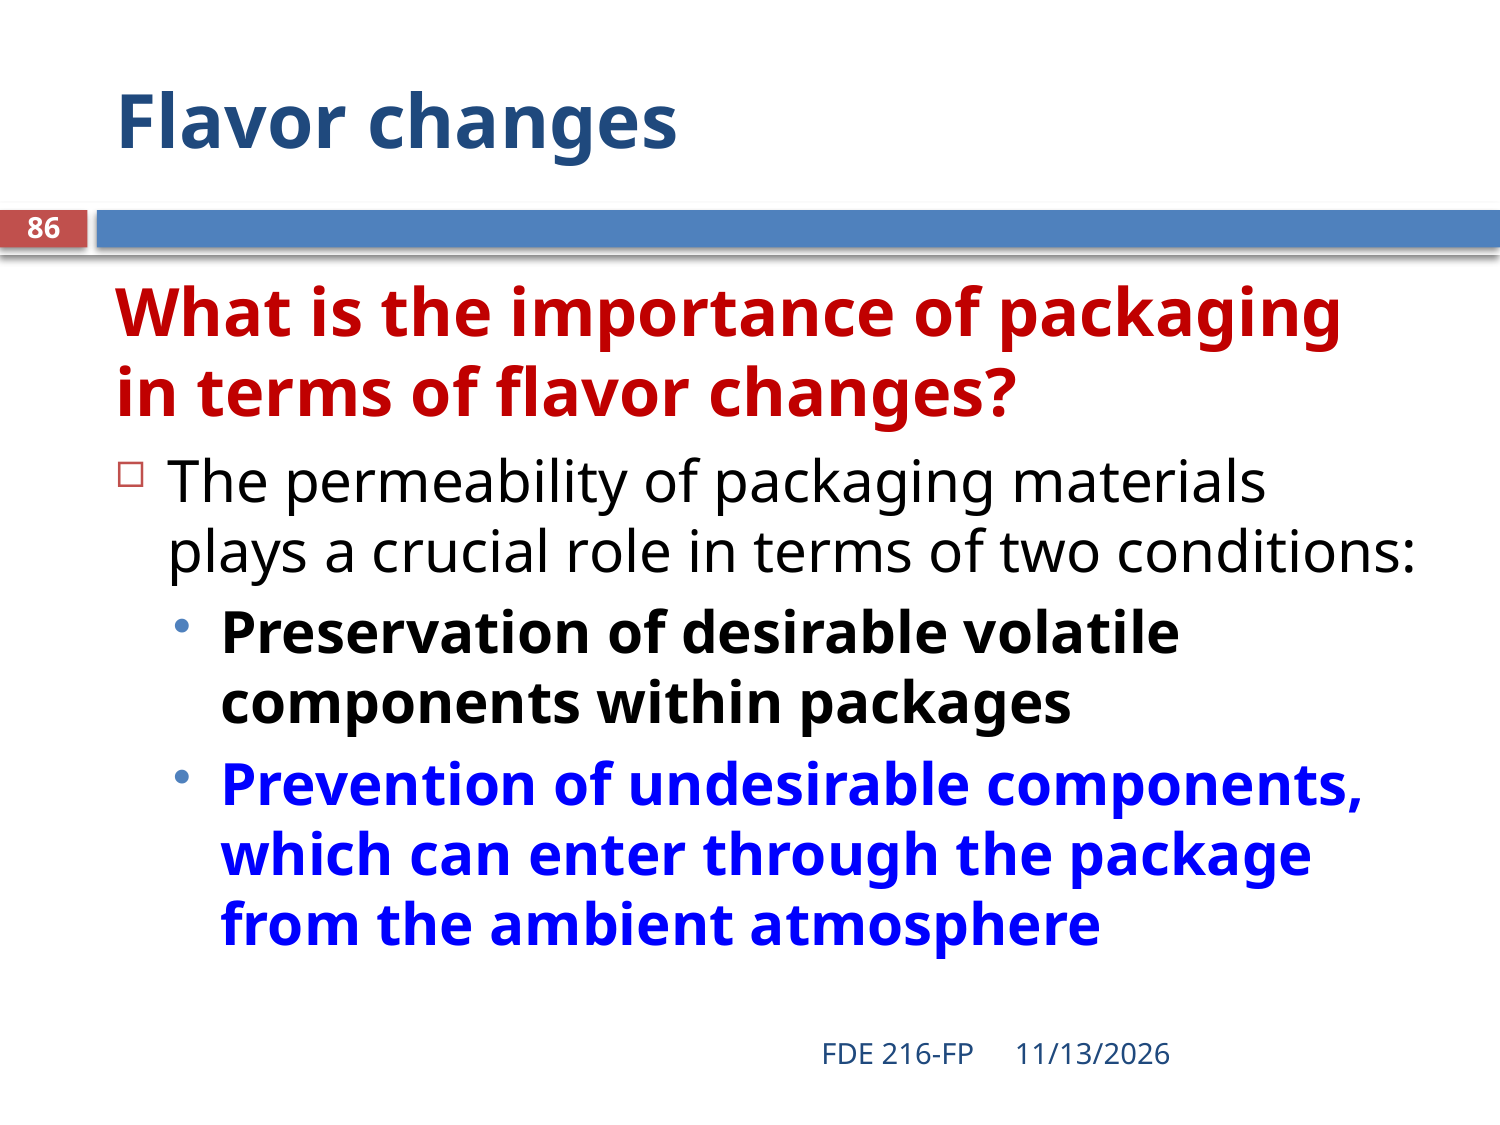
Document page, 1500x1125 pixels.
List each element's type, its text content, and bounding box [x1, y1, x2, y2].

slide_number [999, 1025, 1438, 1085]
title Flavor changes [100, 37, 1438, 200]
list What is the importance of packaging in terms of flavor changes? The permeability of packaging materials plays a crucial role in terms of two conditions: Preservation of desirable volatile components within packages Prevention of undesirable components, which can enter through the package from the ambient atmosphere [100, 262, 1438, 1000]
footer FDE 216-FP [99, 1024, 990, 1085]
slide_number 86 [0, 208, 88, 249]
